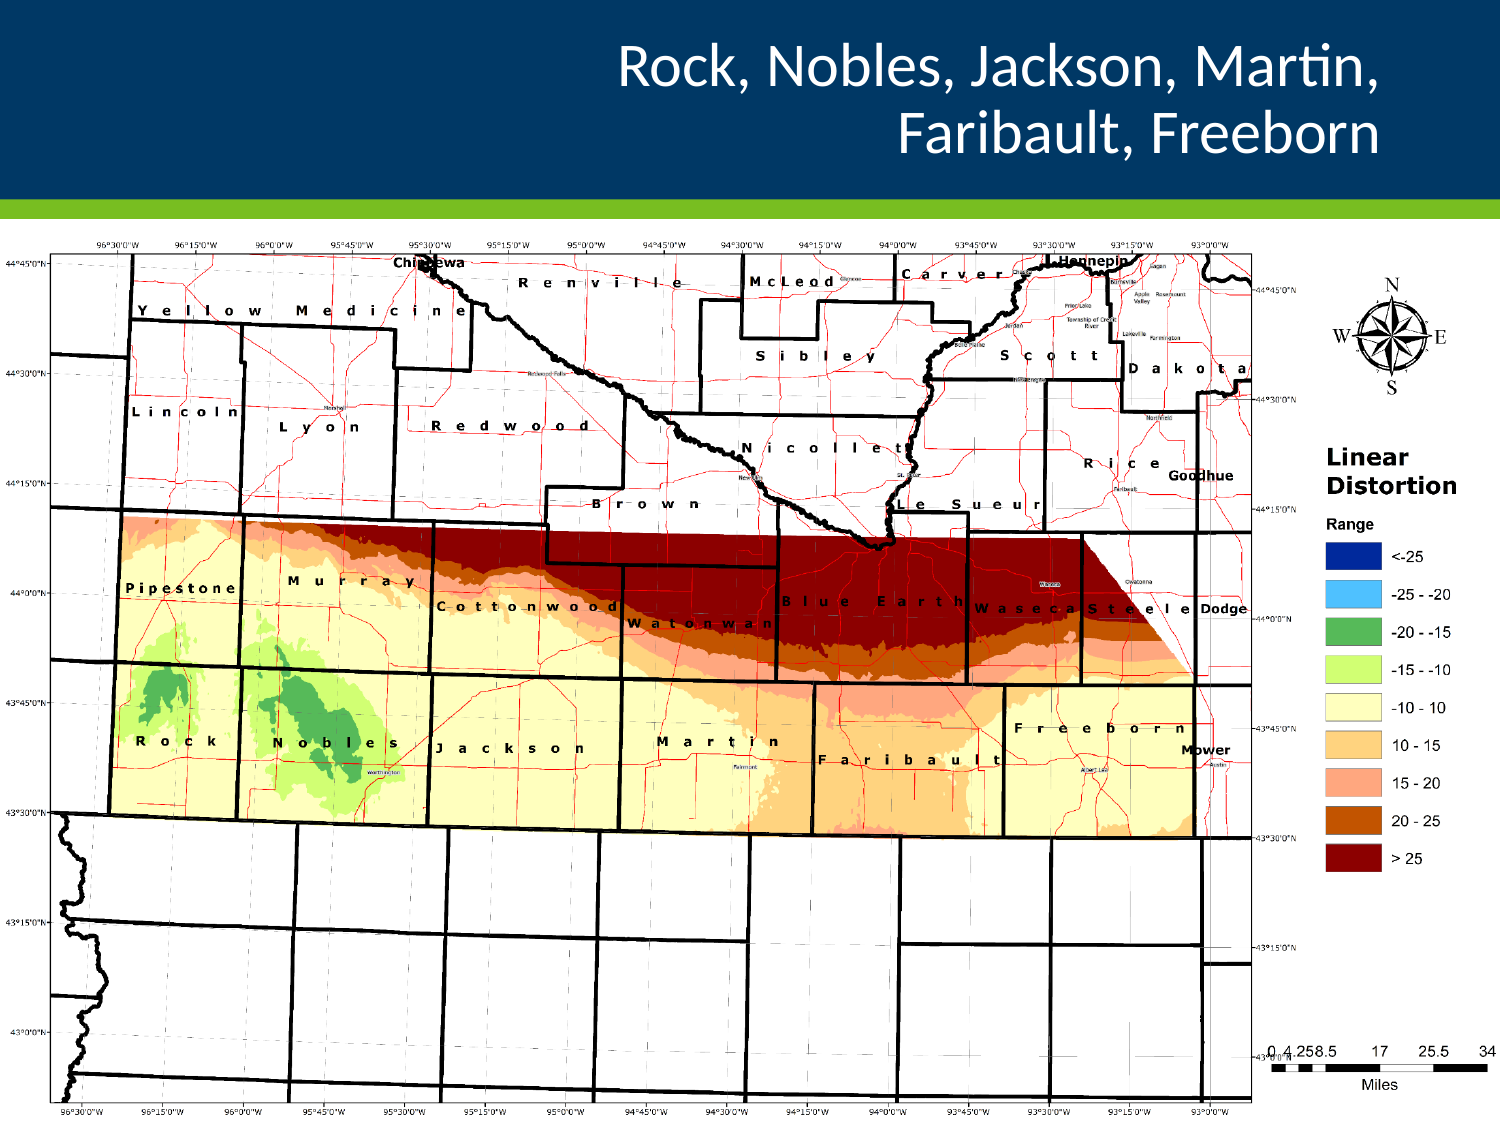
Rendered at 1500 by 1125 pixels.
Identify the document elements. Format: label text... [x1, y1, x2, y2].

picture [0, 233, 1500, 1125]
title Rock, Nobles, Jackson, Martin, Faribault, Freeborn [103, 24, 1397, 175]
